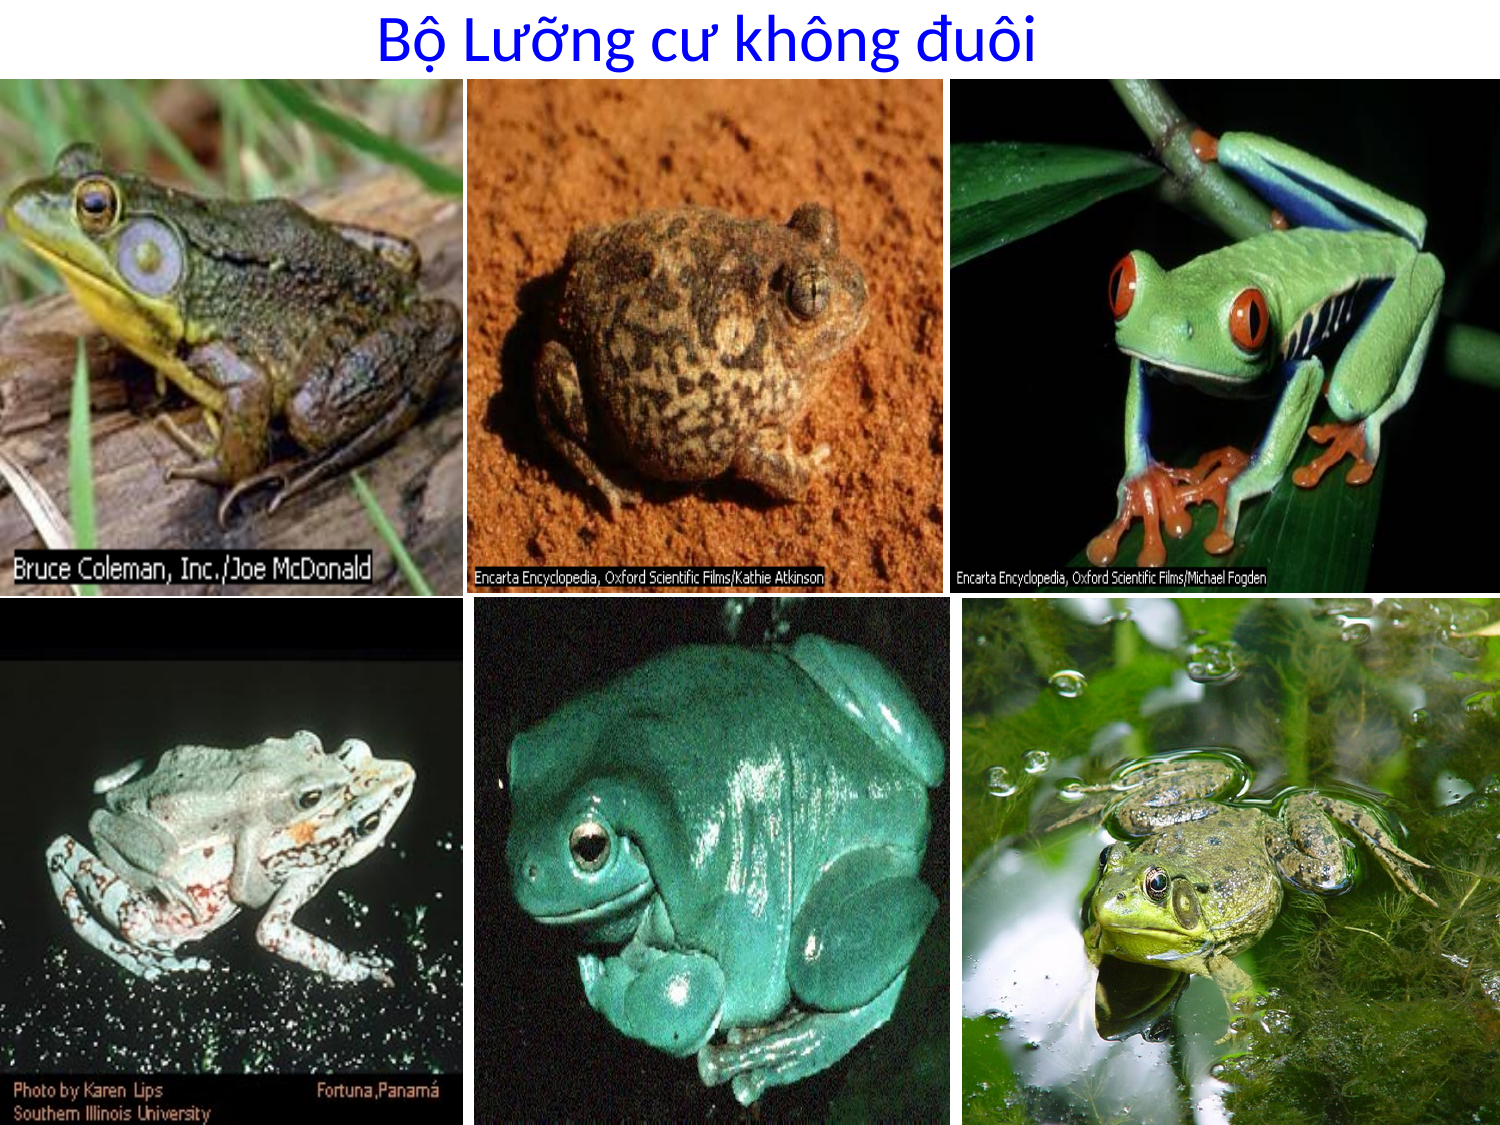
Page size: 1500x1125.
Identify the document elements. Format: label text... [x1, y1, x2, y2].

picture [474, 597, 951, 1125]
picture [0, 79, 463, 596]
picture [0, 598, 463, 1125]
picture [962, 598, 1500, 1125]
picture [466, 79, 943, 593]
picture [949, 79, 1500, 593]
text_box Bộ Lưỡng cư không đuôi [50, 0, 1350, 81]
